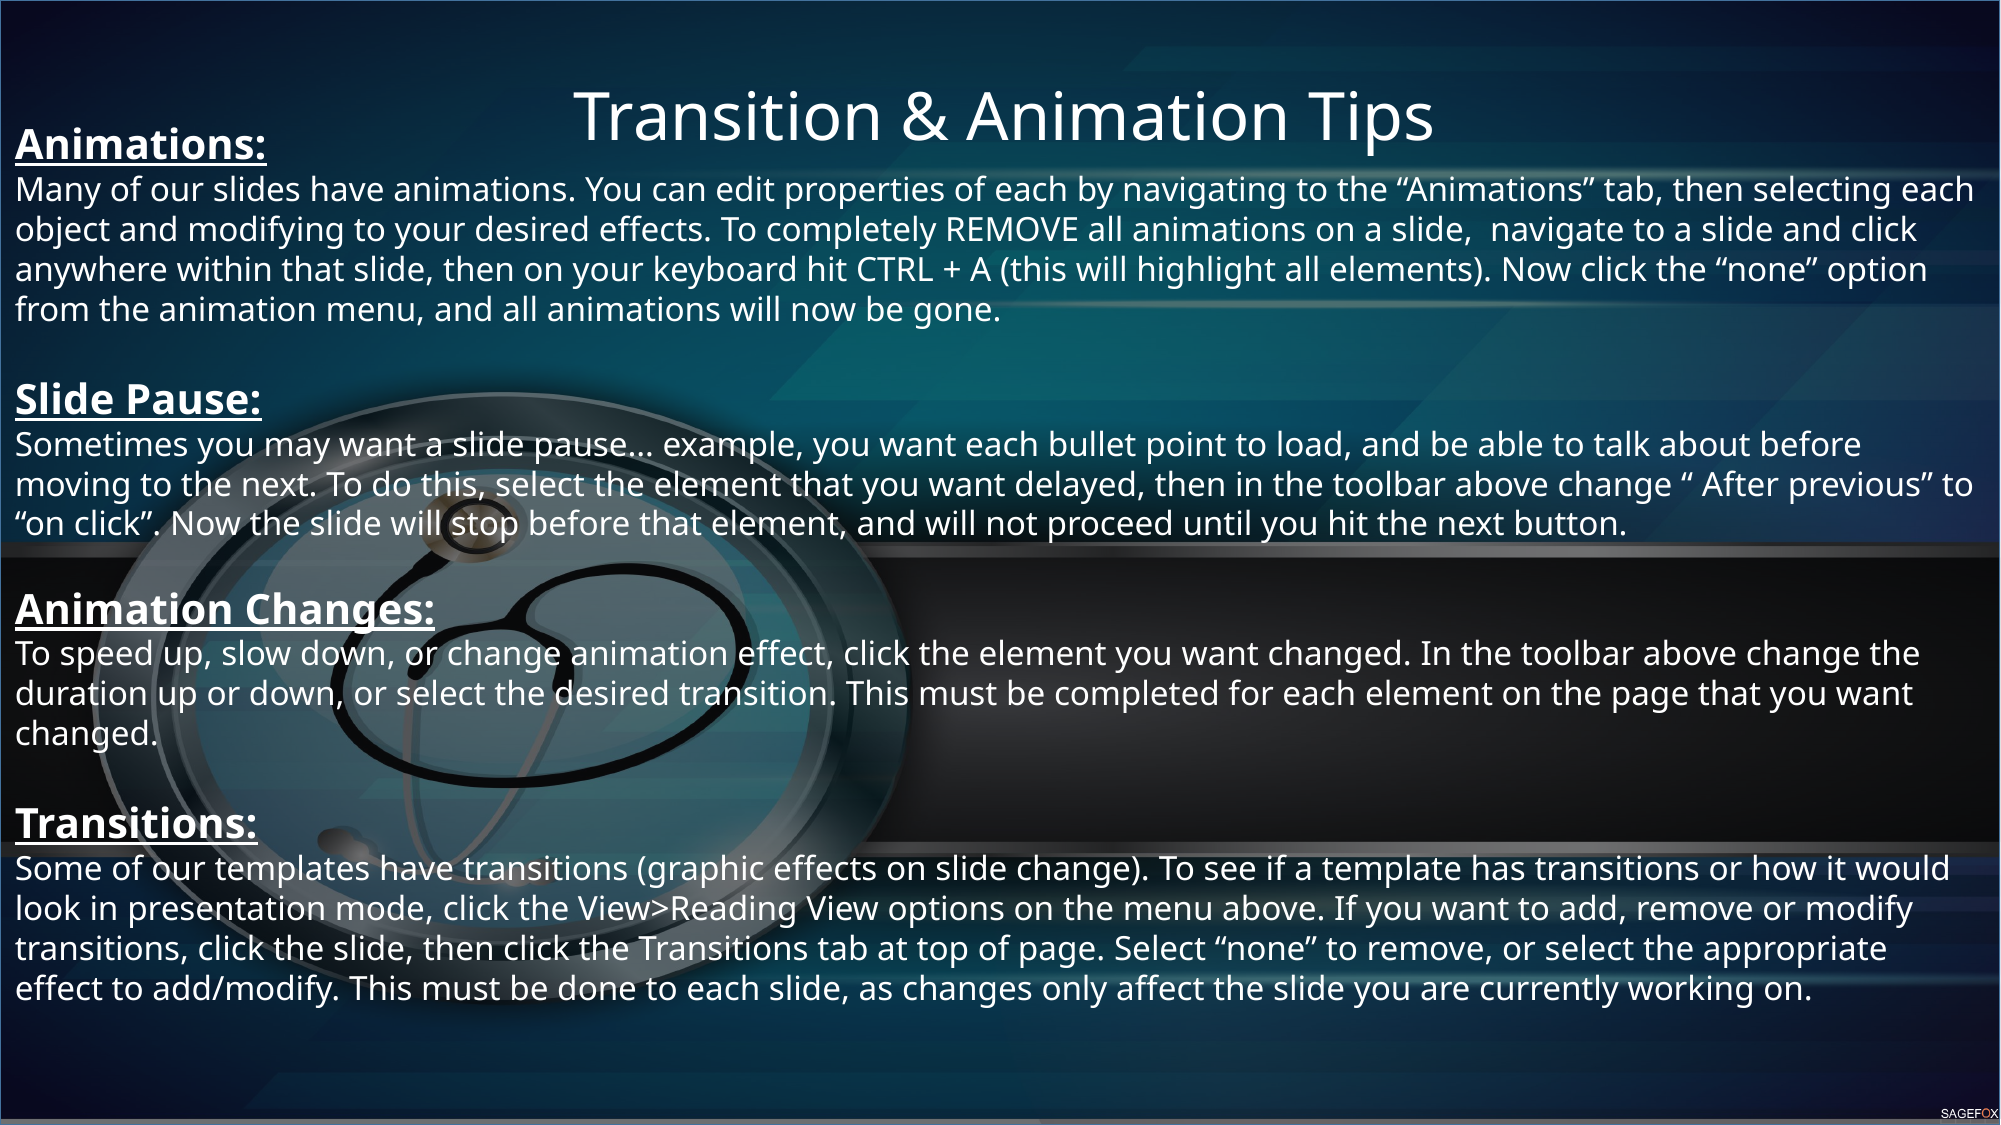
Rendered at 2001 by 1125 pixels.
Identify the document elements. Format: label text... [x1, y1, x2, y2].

title Transition & Animation Tips [477, 59, 1532, 177]
text_box Animations: Many of our slides have animations. You can edit properties of each by navigating to the “Animations” tab, then selecting each object and modifying to your desired effects. To completely REMOVE all animations on a slide, navigate to a slide and click anywhere within that slide, then on your keyboard hit CTRL + A (this will highlight all elements). Now click the “none” option from the animation menu, and all animations will now be gone. Slide Pause: Sometimes you may want a slide pause… example, you want each bullet point to load, and be able to talk about before moving to the next. To do this, select the element that you want delayed, then in the toolbar above change “ After previous” to “on click”. Now the slide will stop before that element, and will not proceed until you hit the next button. Animation Changes: To speed up, slow down, or change animation effect, click the element you want changed. In the toolbar above change the duration up or down, or select the desired transition. This must be completed for each element on the page that you want changed. Transitions: Some of our templates have transitions (graphic effects on slide change). To see if a template has transitions or how it would look in presentation mode, click the View>Reading View options on the menu above. If you want to add, remove or modify transitions, click the slide, then click the Transitions tab at top of page. Select “none” to remove, or select the appropriate effect to add/modify. This must be done to each slide, as changes only affect the slide you are currently working on. [0, 0, 2000, 1125]
